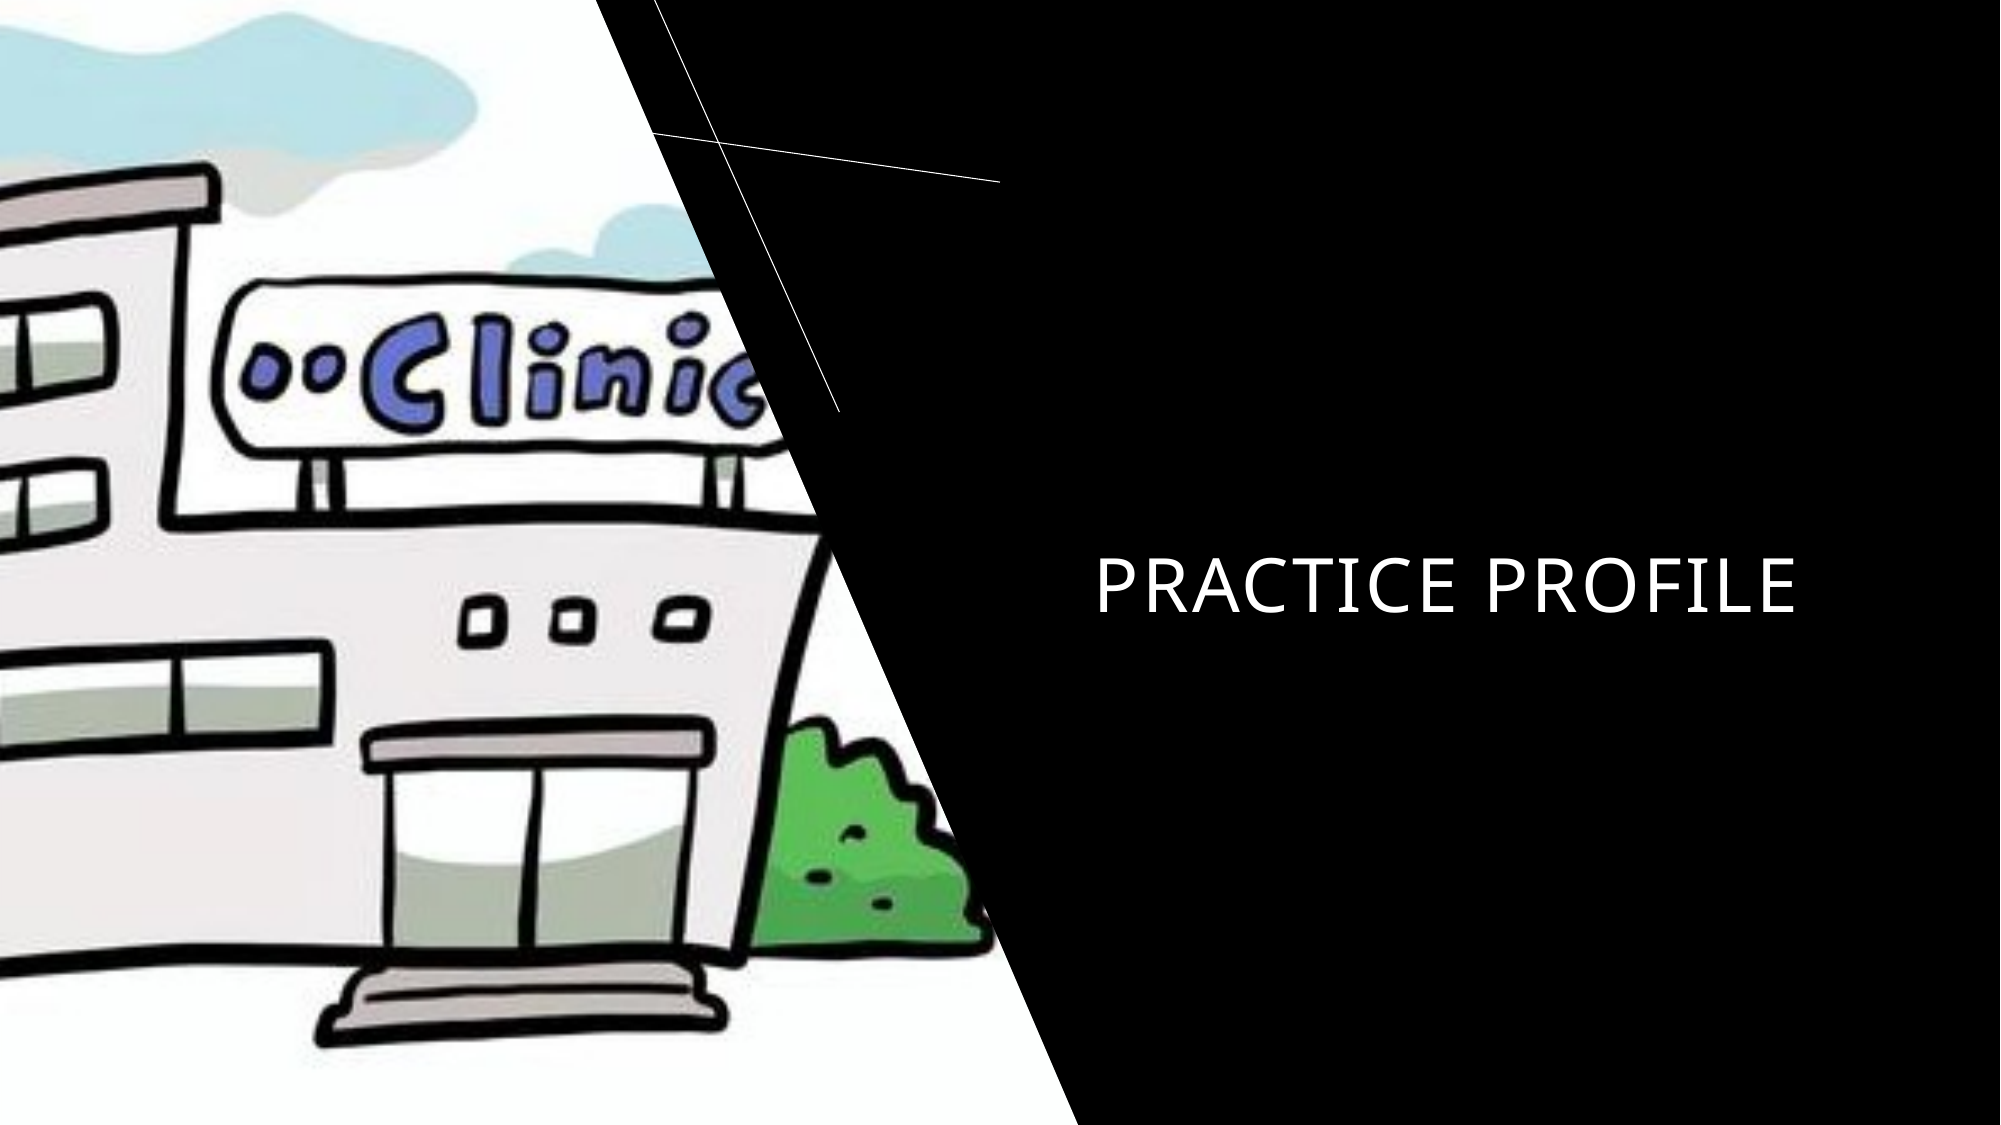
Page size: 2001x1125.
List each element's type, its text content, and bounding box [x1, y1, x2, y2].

picture [0, 0, 1079, 1125]
title Practice Profile [1079, 80, 1833, 637]
